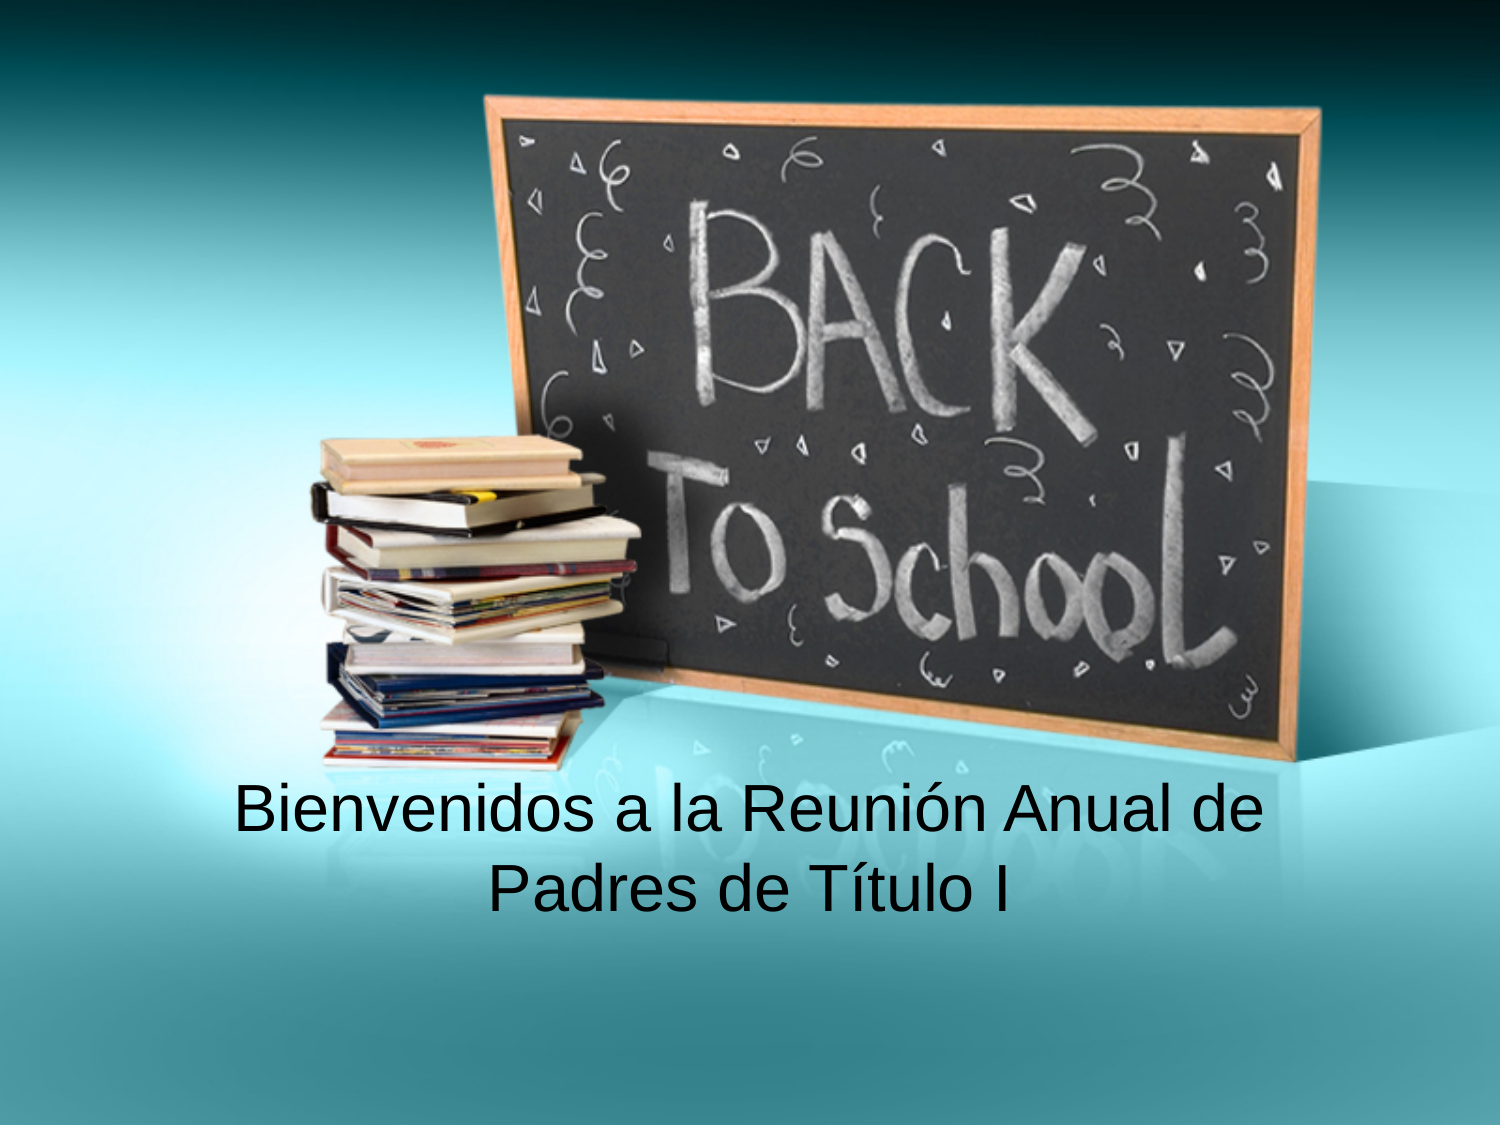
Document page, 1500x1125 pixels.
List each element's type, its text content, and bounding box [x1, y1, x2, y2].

picture [0, 0, 1500, 1125]
title Bienvenidos a la Reunión Anual de Padres de Título I [112, 774, 1388, 916]
